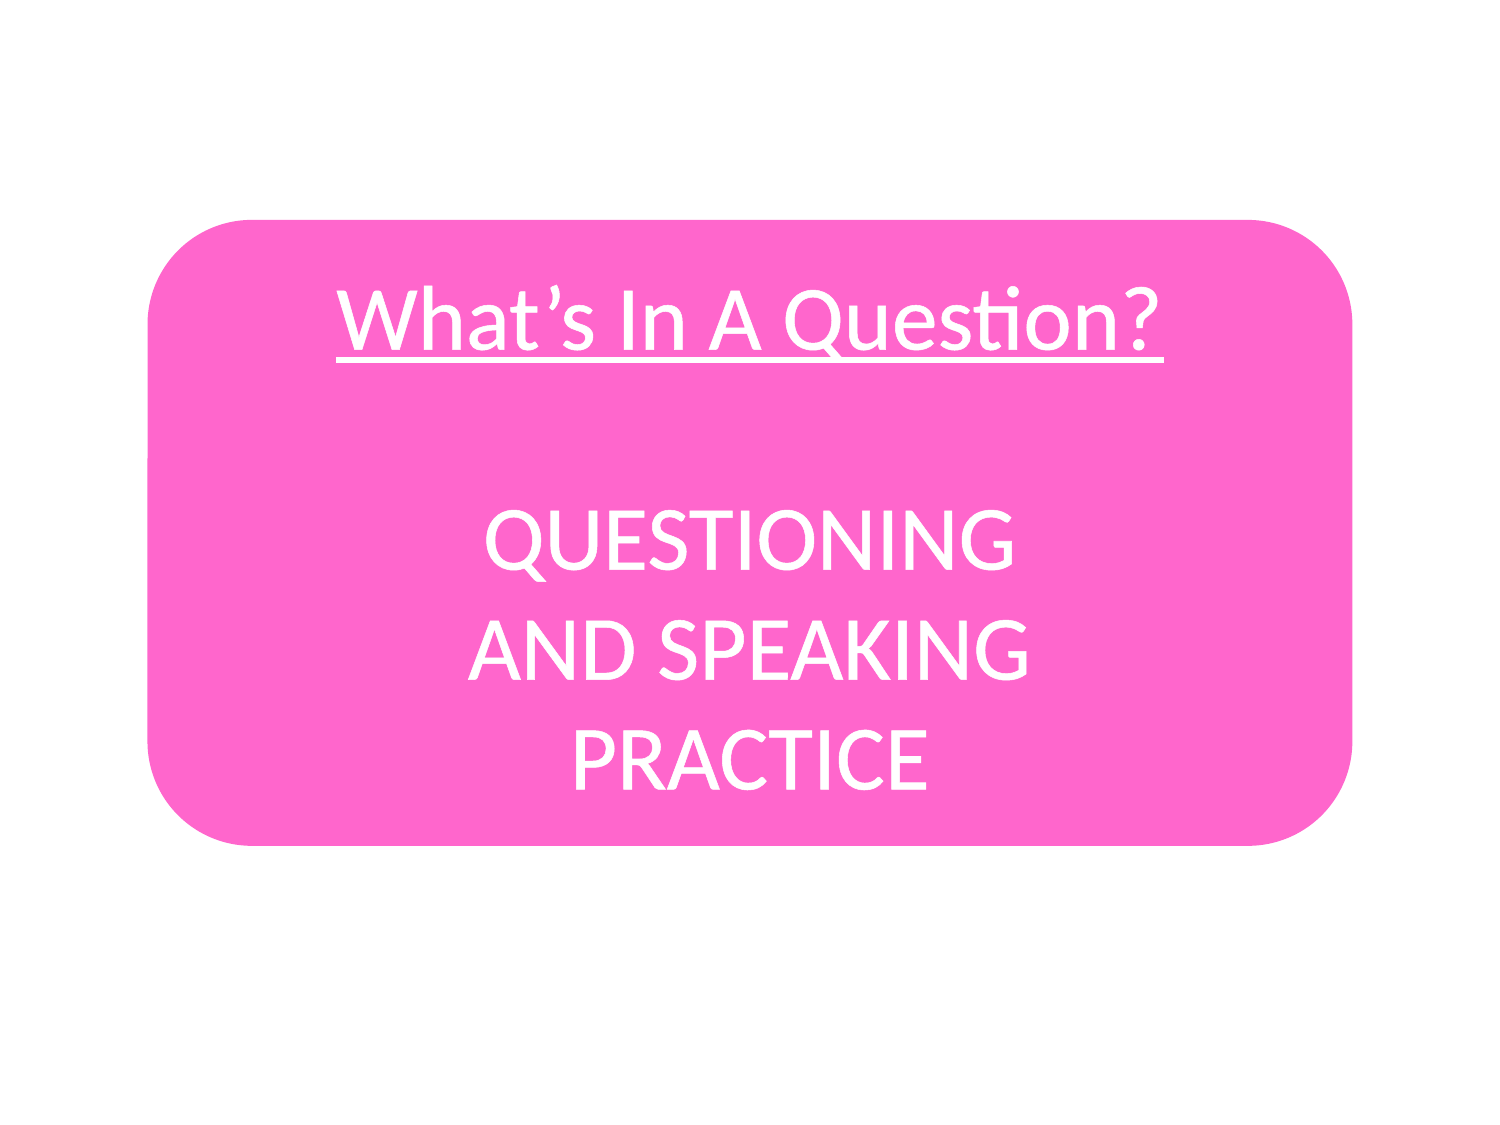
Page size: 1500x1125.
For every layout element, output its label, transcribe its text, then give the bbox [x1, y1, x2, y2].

text_box What’s In A Question? QUESTIONING AND SPEAKING PRACTICE [147, 219, 1353, 846]
